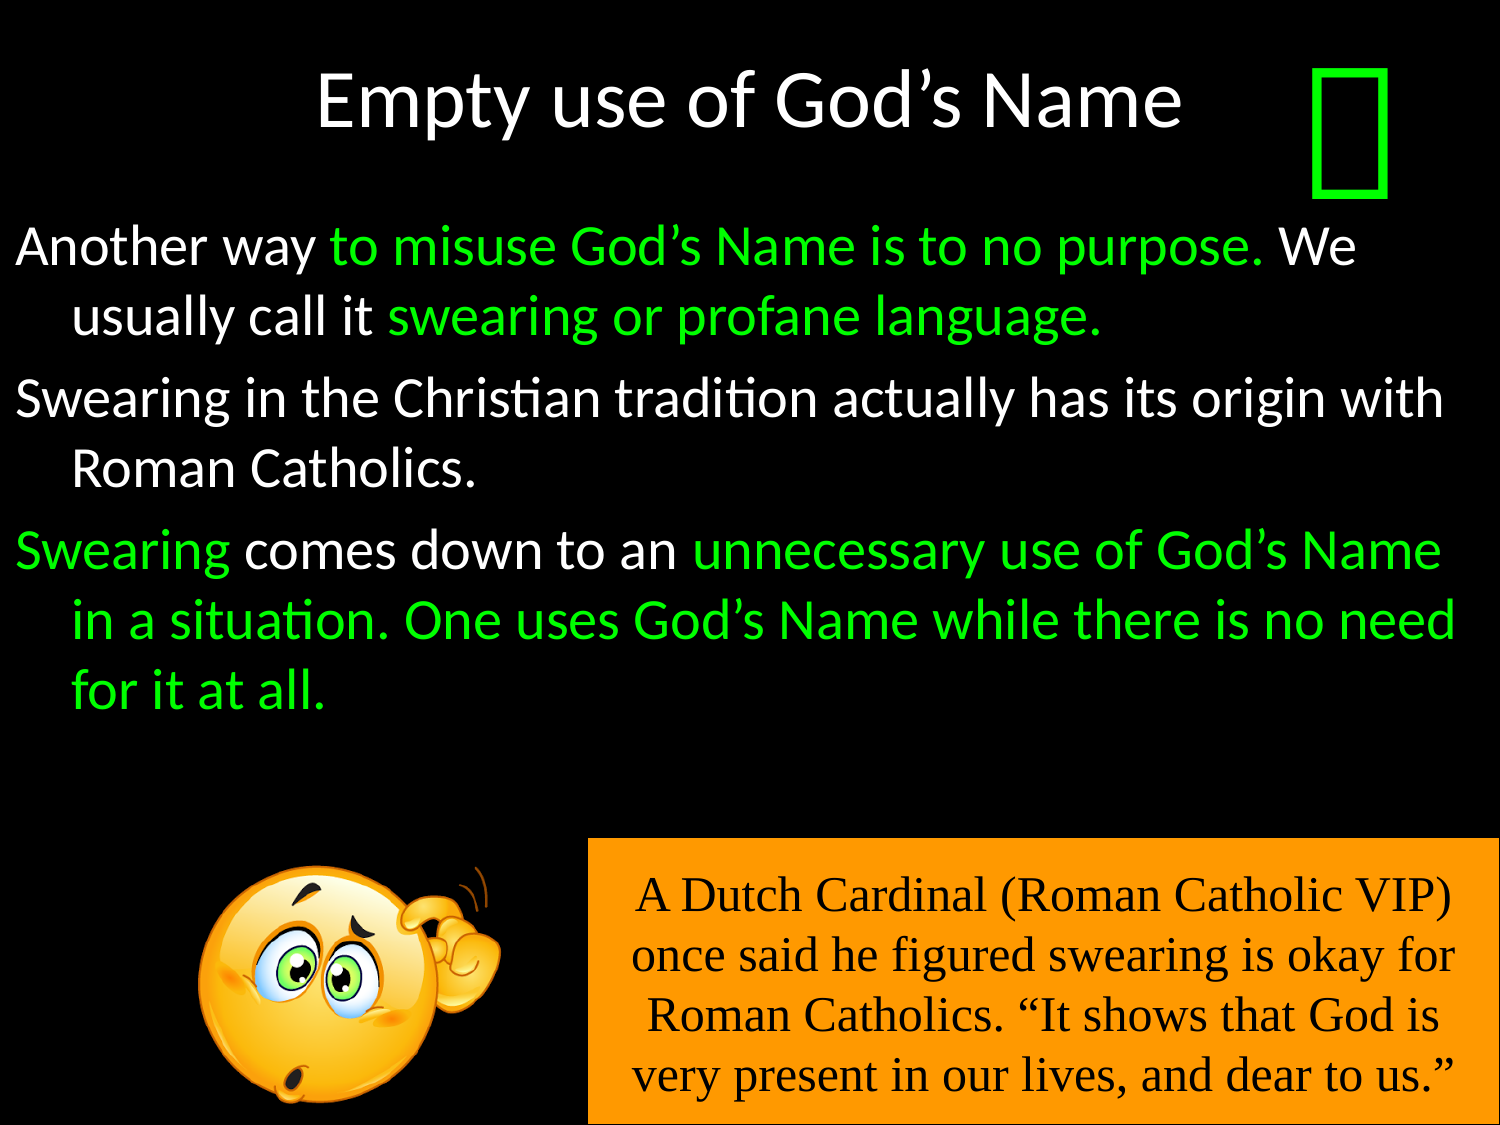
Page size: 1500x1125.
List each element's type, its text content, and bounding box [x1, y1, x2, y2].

list Another way to misuse God’s Name is to no purpose. We usually call it swearing or profane language. Swearing in the Christian tradition actually has its origin with Roman Catholics. Swearing comes down to an unnecessary use of God’s Name in a situation. One uses God’s Name while there is no need for it at all. [0, 200, 1500, 800]
title Empty use of God’s Name [0, 0, 1500, 188]
text_box A Dutch Cardinal (Roman Catholic VIP) once said he figured swearing is okay for Roman Catholics. “It shows that God is very present in our lives, and dear to us.” [587, 837, 1500, 1125]
picture [194, 857, 503, 1113]
text_box  [1281, 8, 1421, 244]
